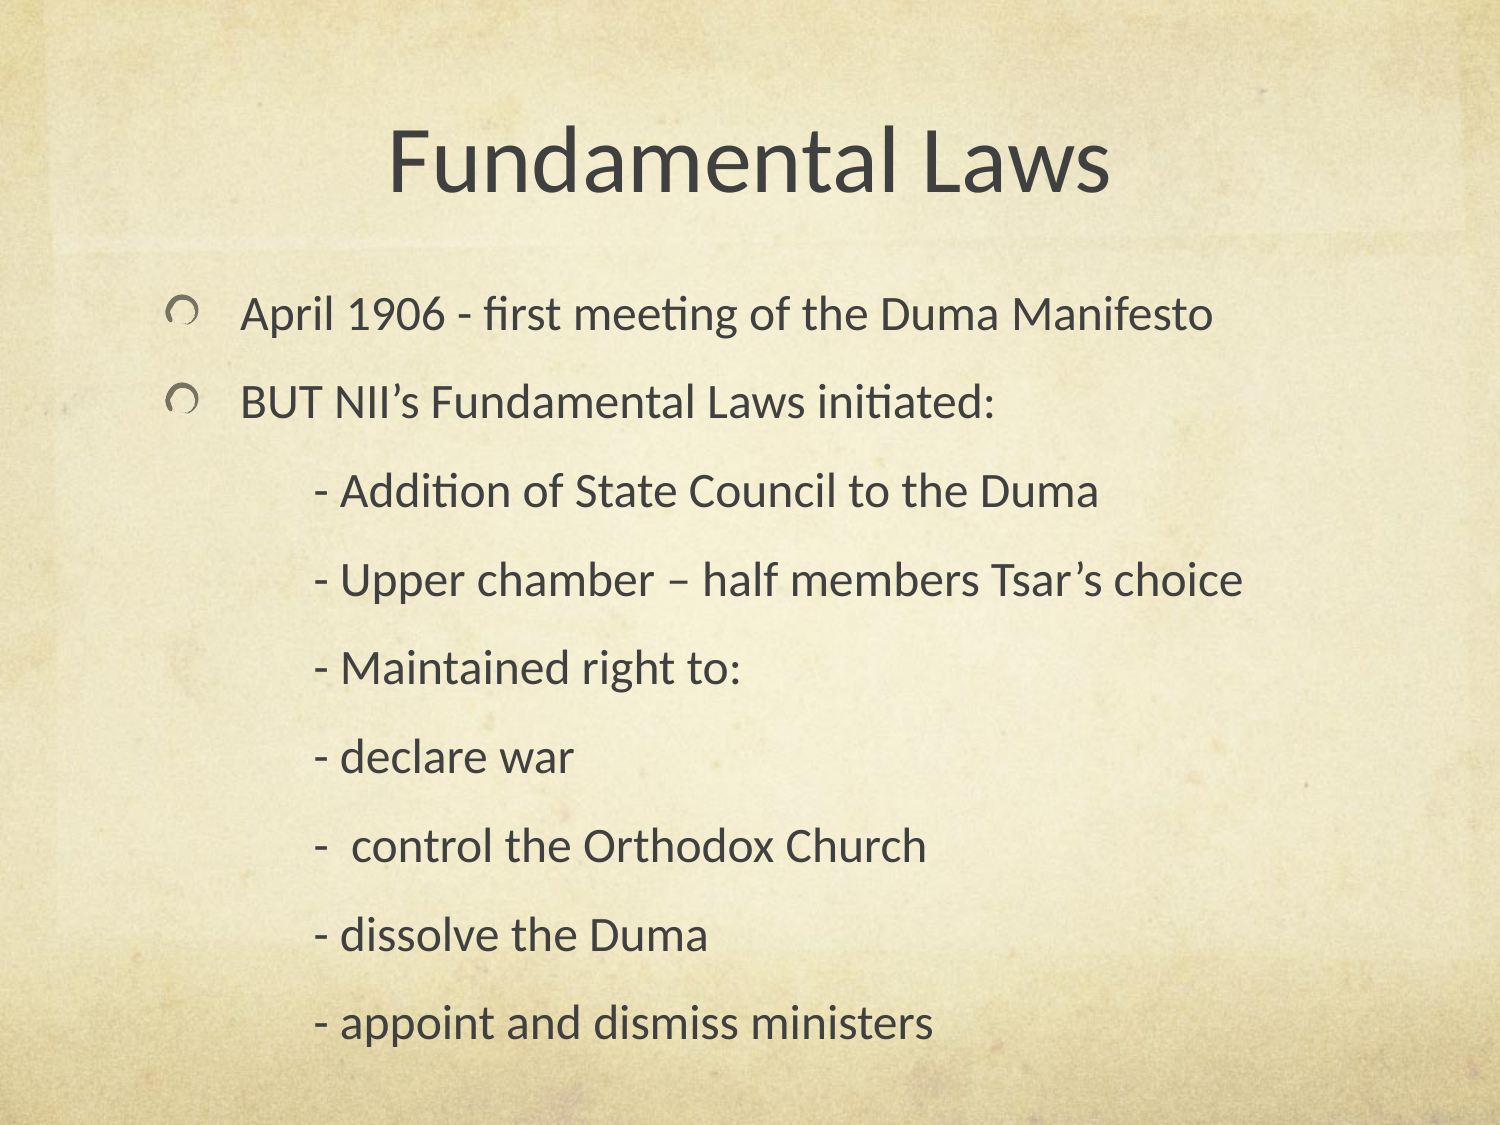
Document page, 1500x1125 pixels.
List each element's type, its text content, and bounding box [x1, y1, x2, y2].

list April 1906 - first meeting of the Duma Manifesto BUT NII’s Fundamental Laws initiated: - Addition of State Council to the Duma - Upper chamber – half members Tsar’s choice - Maintained right to: - declare war - control the Orthodox Church - dissolve the Duma - appoint and dismiss ministers [150, 284, 1350, 1064]
title Fundamental Laws [150, 82, 1350, 225]
picture [0, 0, 1500, 1125]
